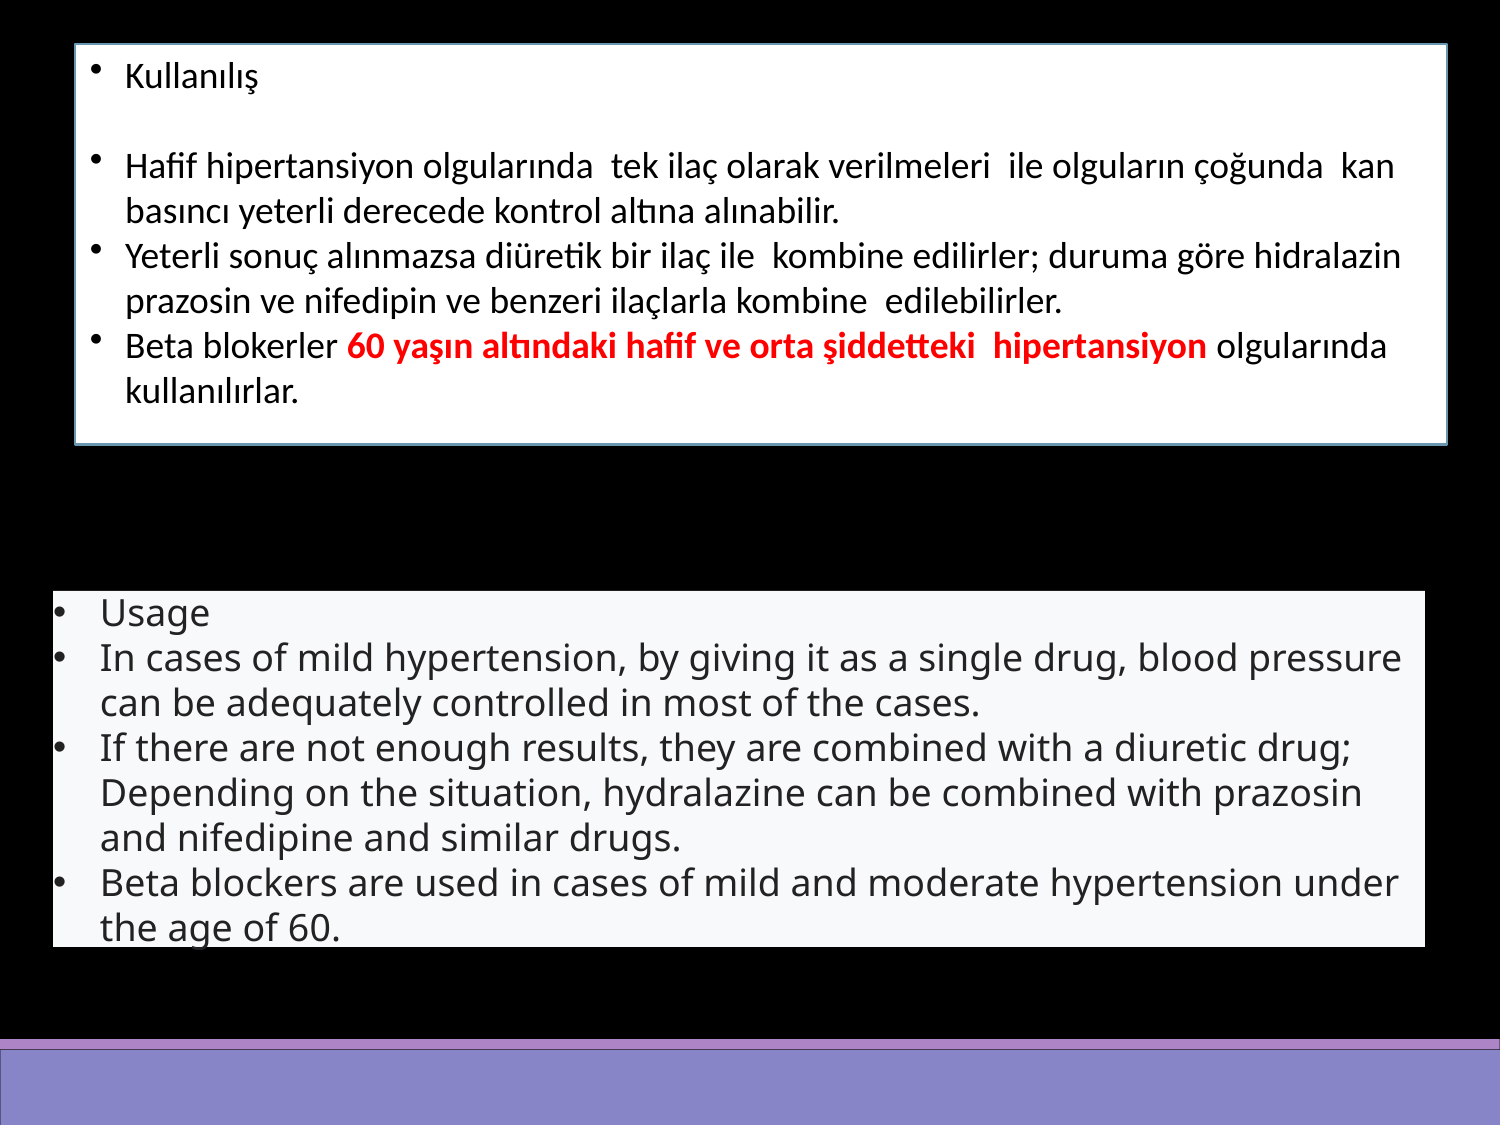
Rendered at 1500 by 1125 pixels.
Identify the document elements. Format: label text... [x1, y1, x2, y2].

text_box Usage In cases of mild hypertension, by giving it as a single drug, blood pressure can be adequately controlled in most of the cases. If there are not enough results, they are combined with a diuretic drug; Depending on the situation, hydralazine can be combined with prazosin and nifedipine and similar drugs. Beta blockers are used in cases of mild and moderate hypertension under the age of 60. [53, 590, 1425, 947]
text_box [11, 0, 303, 220]
text_box Kullanılış Hafif hipertansiyon olgularında tek ilaç olarak verilmeleri ile olguların çoğunda kan basıncı yeterli derecede kontrol altına alınabilir. Yeterli sonuç alınmazsa diüretik bir ilaç ile kombine edilirler; duruma göre hidralazin prazosin ve nifedipin ve benzeri ilaçlarla kombine edilebilirler. Beta blokerler 60 yaşın altındaki hafif ve orta şiddetteki hipertansiyon olgularında kullanılırlar. [74, 43, 1448, 446]
